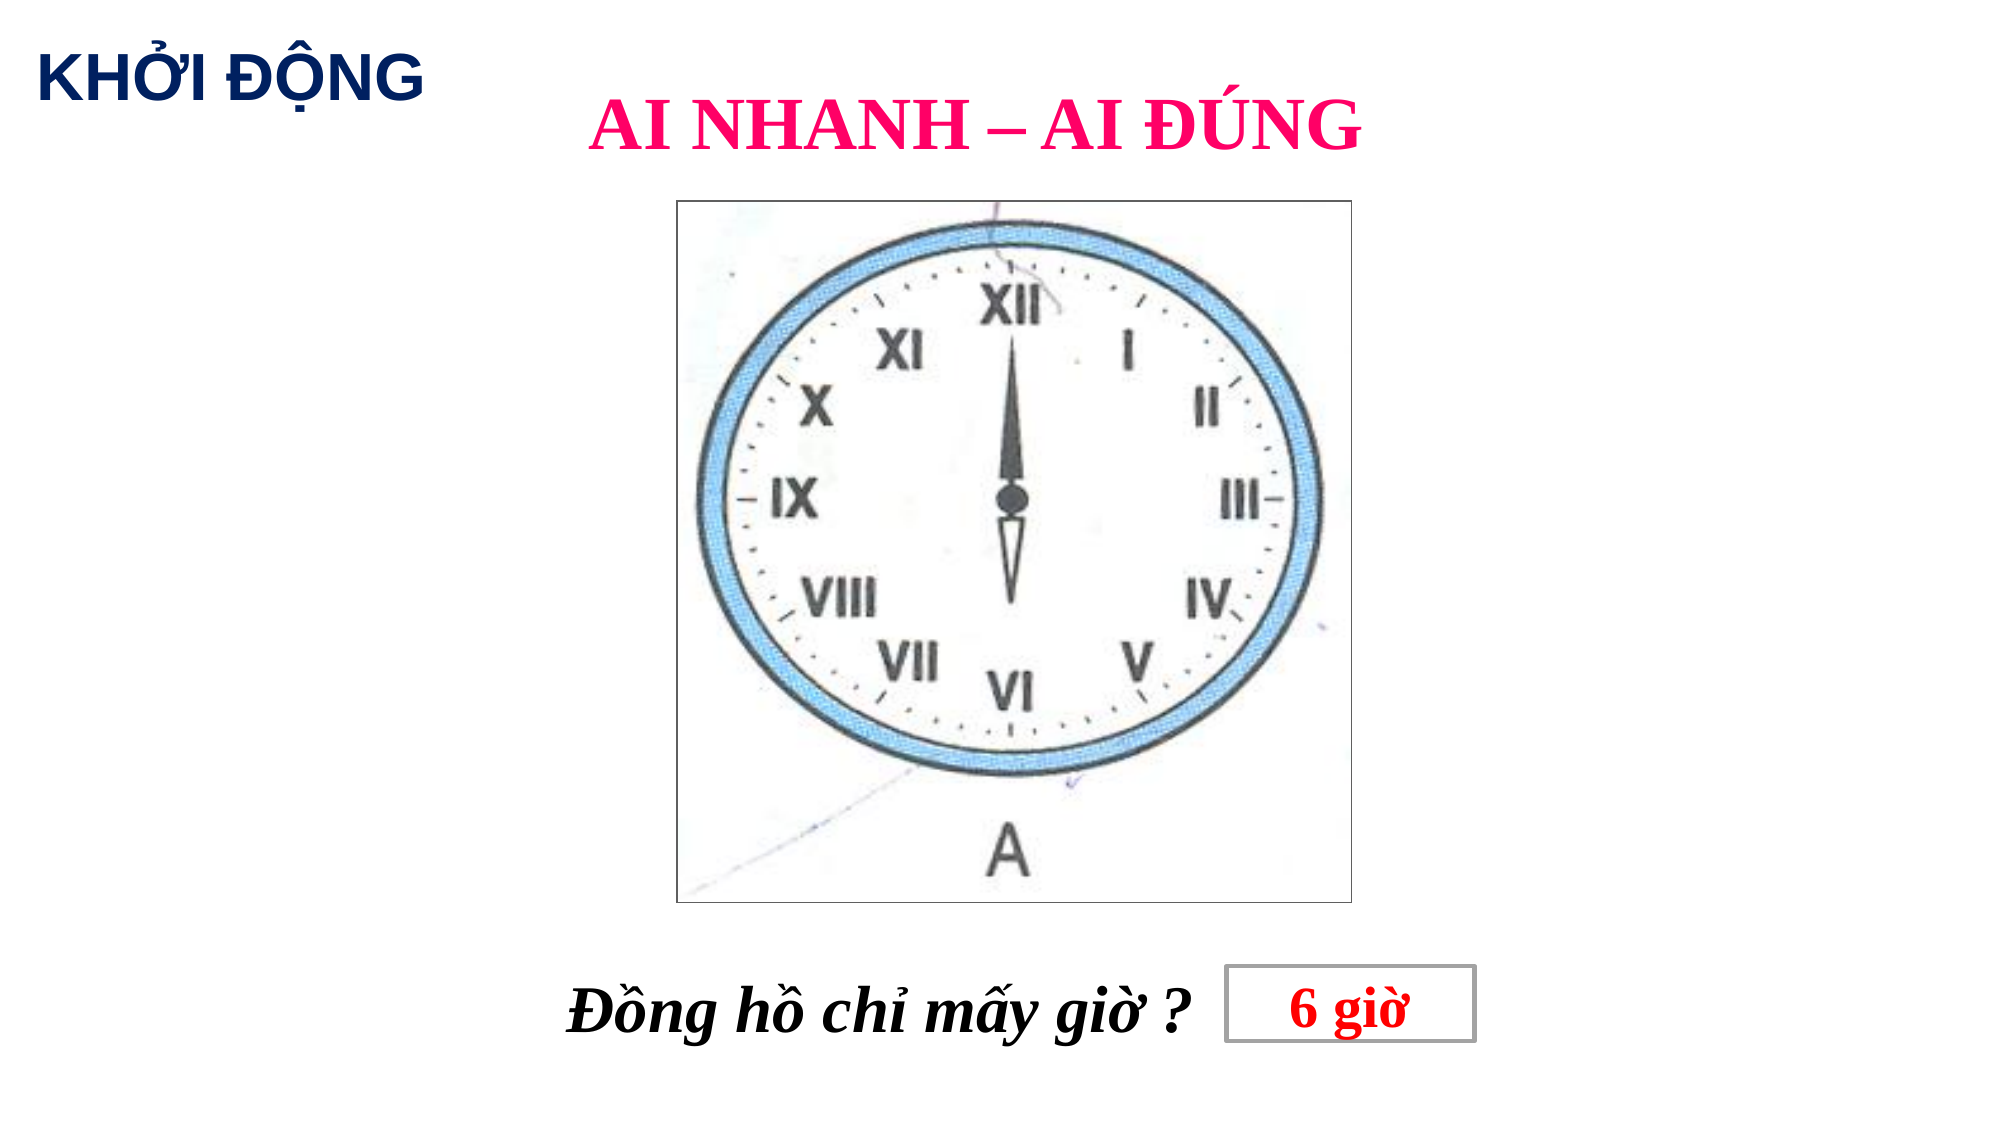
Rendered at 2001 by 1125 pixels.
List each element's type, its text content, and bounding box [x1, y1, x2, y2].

text_box KHỞI ĐỘNG [20, 26, 443, 121]
text_box Đồng hồ chỉ mấy giờ ? [551, 958, 1239, 1053]
picture [677, 201, 1351, 903]
text_box 6 giờ [1224, 964, 1477, 1043]
text_box AI NHANH – AI ĐÚNG [574, 66, 1495, 172]
